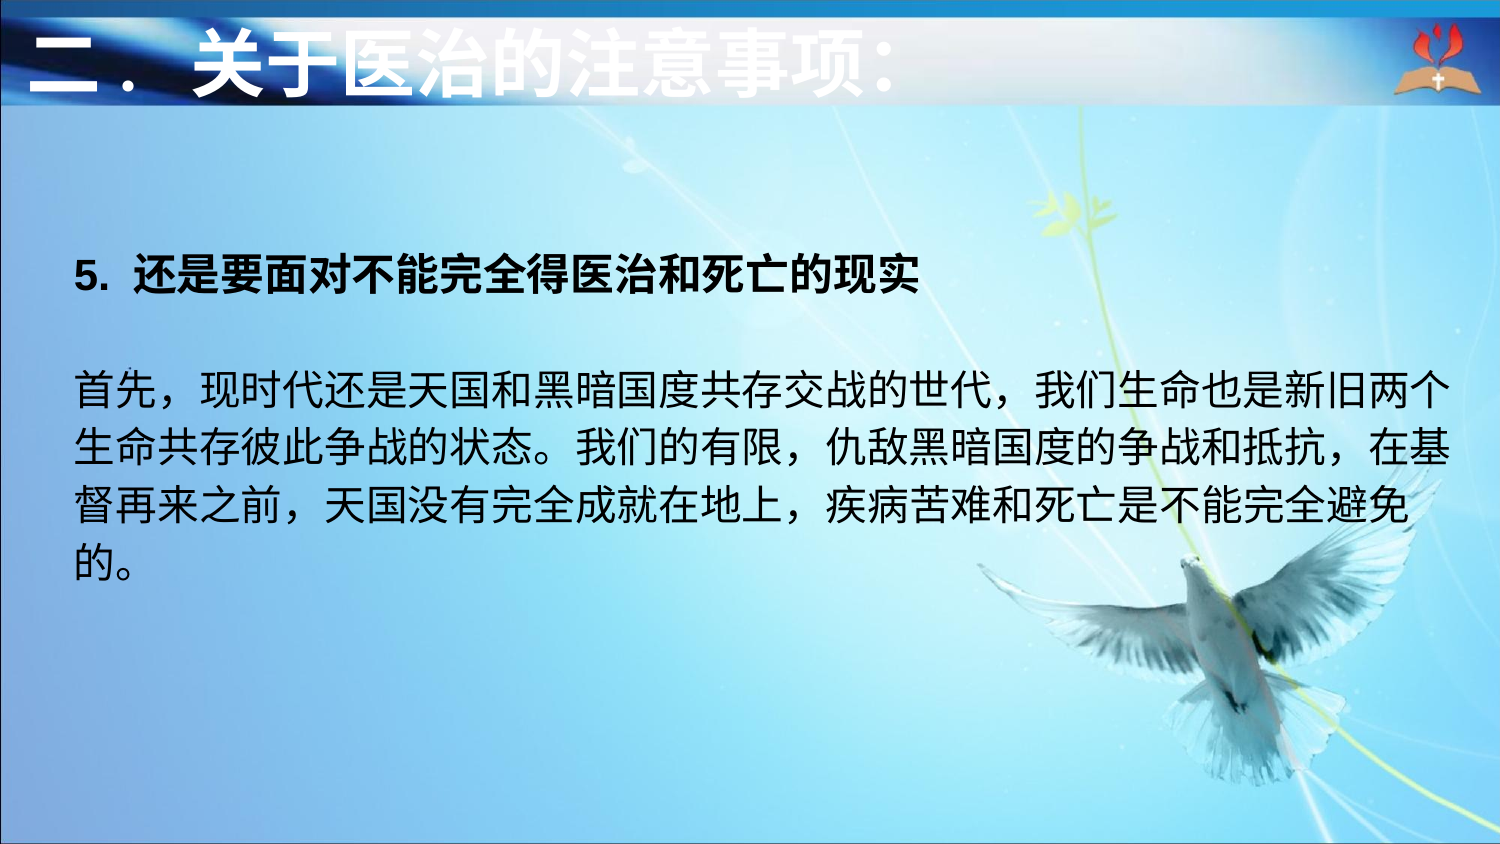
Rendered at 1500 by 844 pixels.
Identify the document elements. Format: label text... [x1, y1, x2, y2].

text_box 二. 关于医治的注意事项： [11, 11, 1386, 110]
subtitle 5. 还是要面对不能完全得医治和死亡的现实 首先，现时代还是天国和黑暗国度共存交战的世代，我们生命也是新旧两个生命共存彼此争战的状态。我们的有限，仇敌黑暗国度的争战和抵抗，在基督再来之前，天国没有完全成就在地上，疾病苦难和死亡是不能完全避免的。 [62, 119, 1465, 827]
picture [0, 0, 1500, 844]
